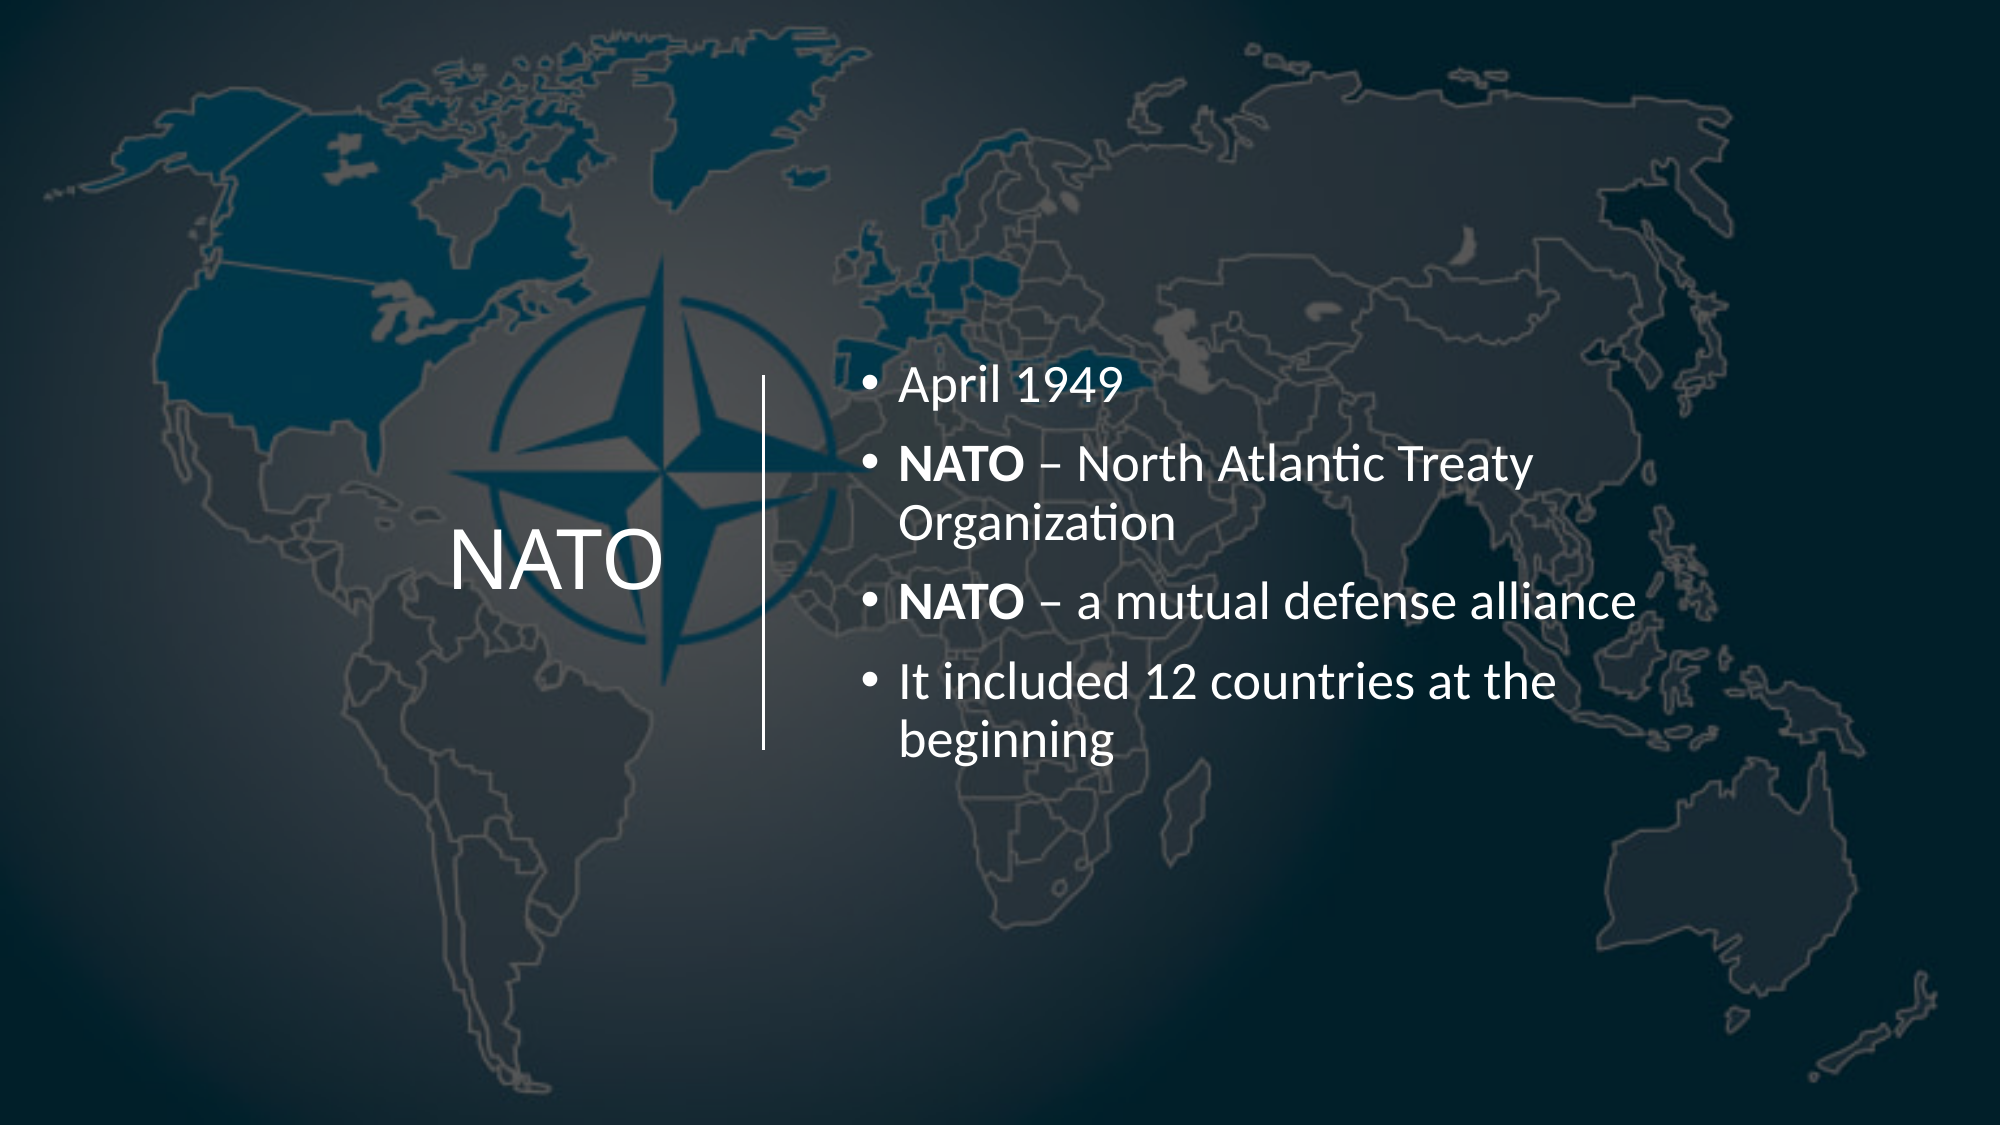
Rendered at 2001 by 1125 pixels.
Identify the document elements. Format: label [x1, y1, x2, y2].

list [0, 0, 2000, 1125]
